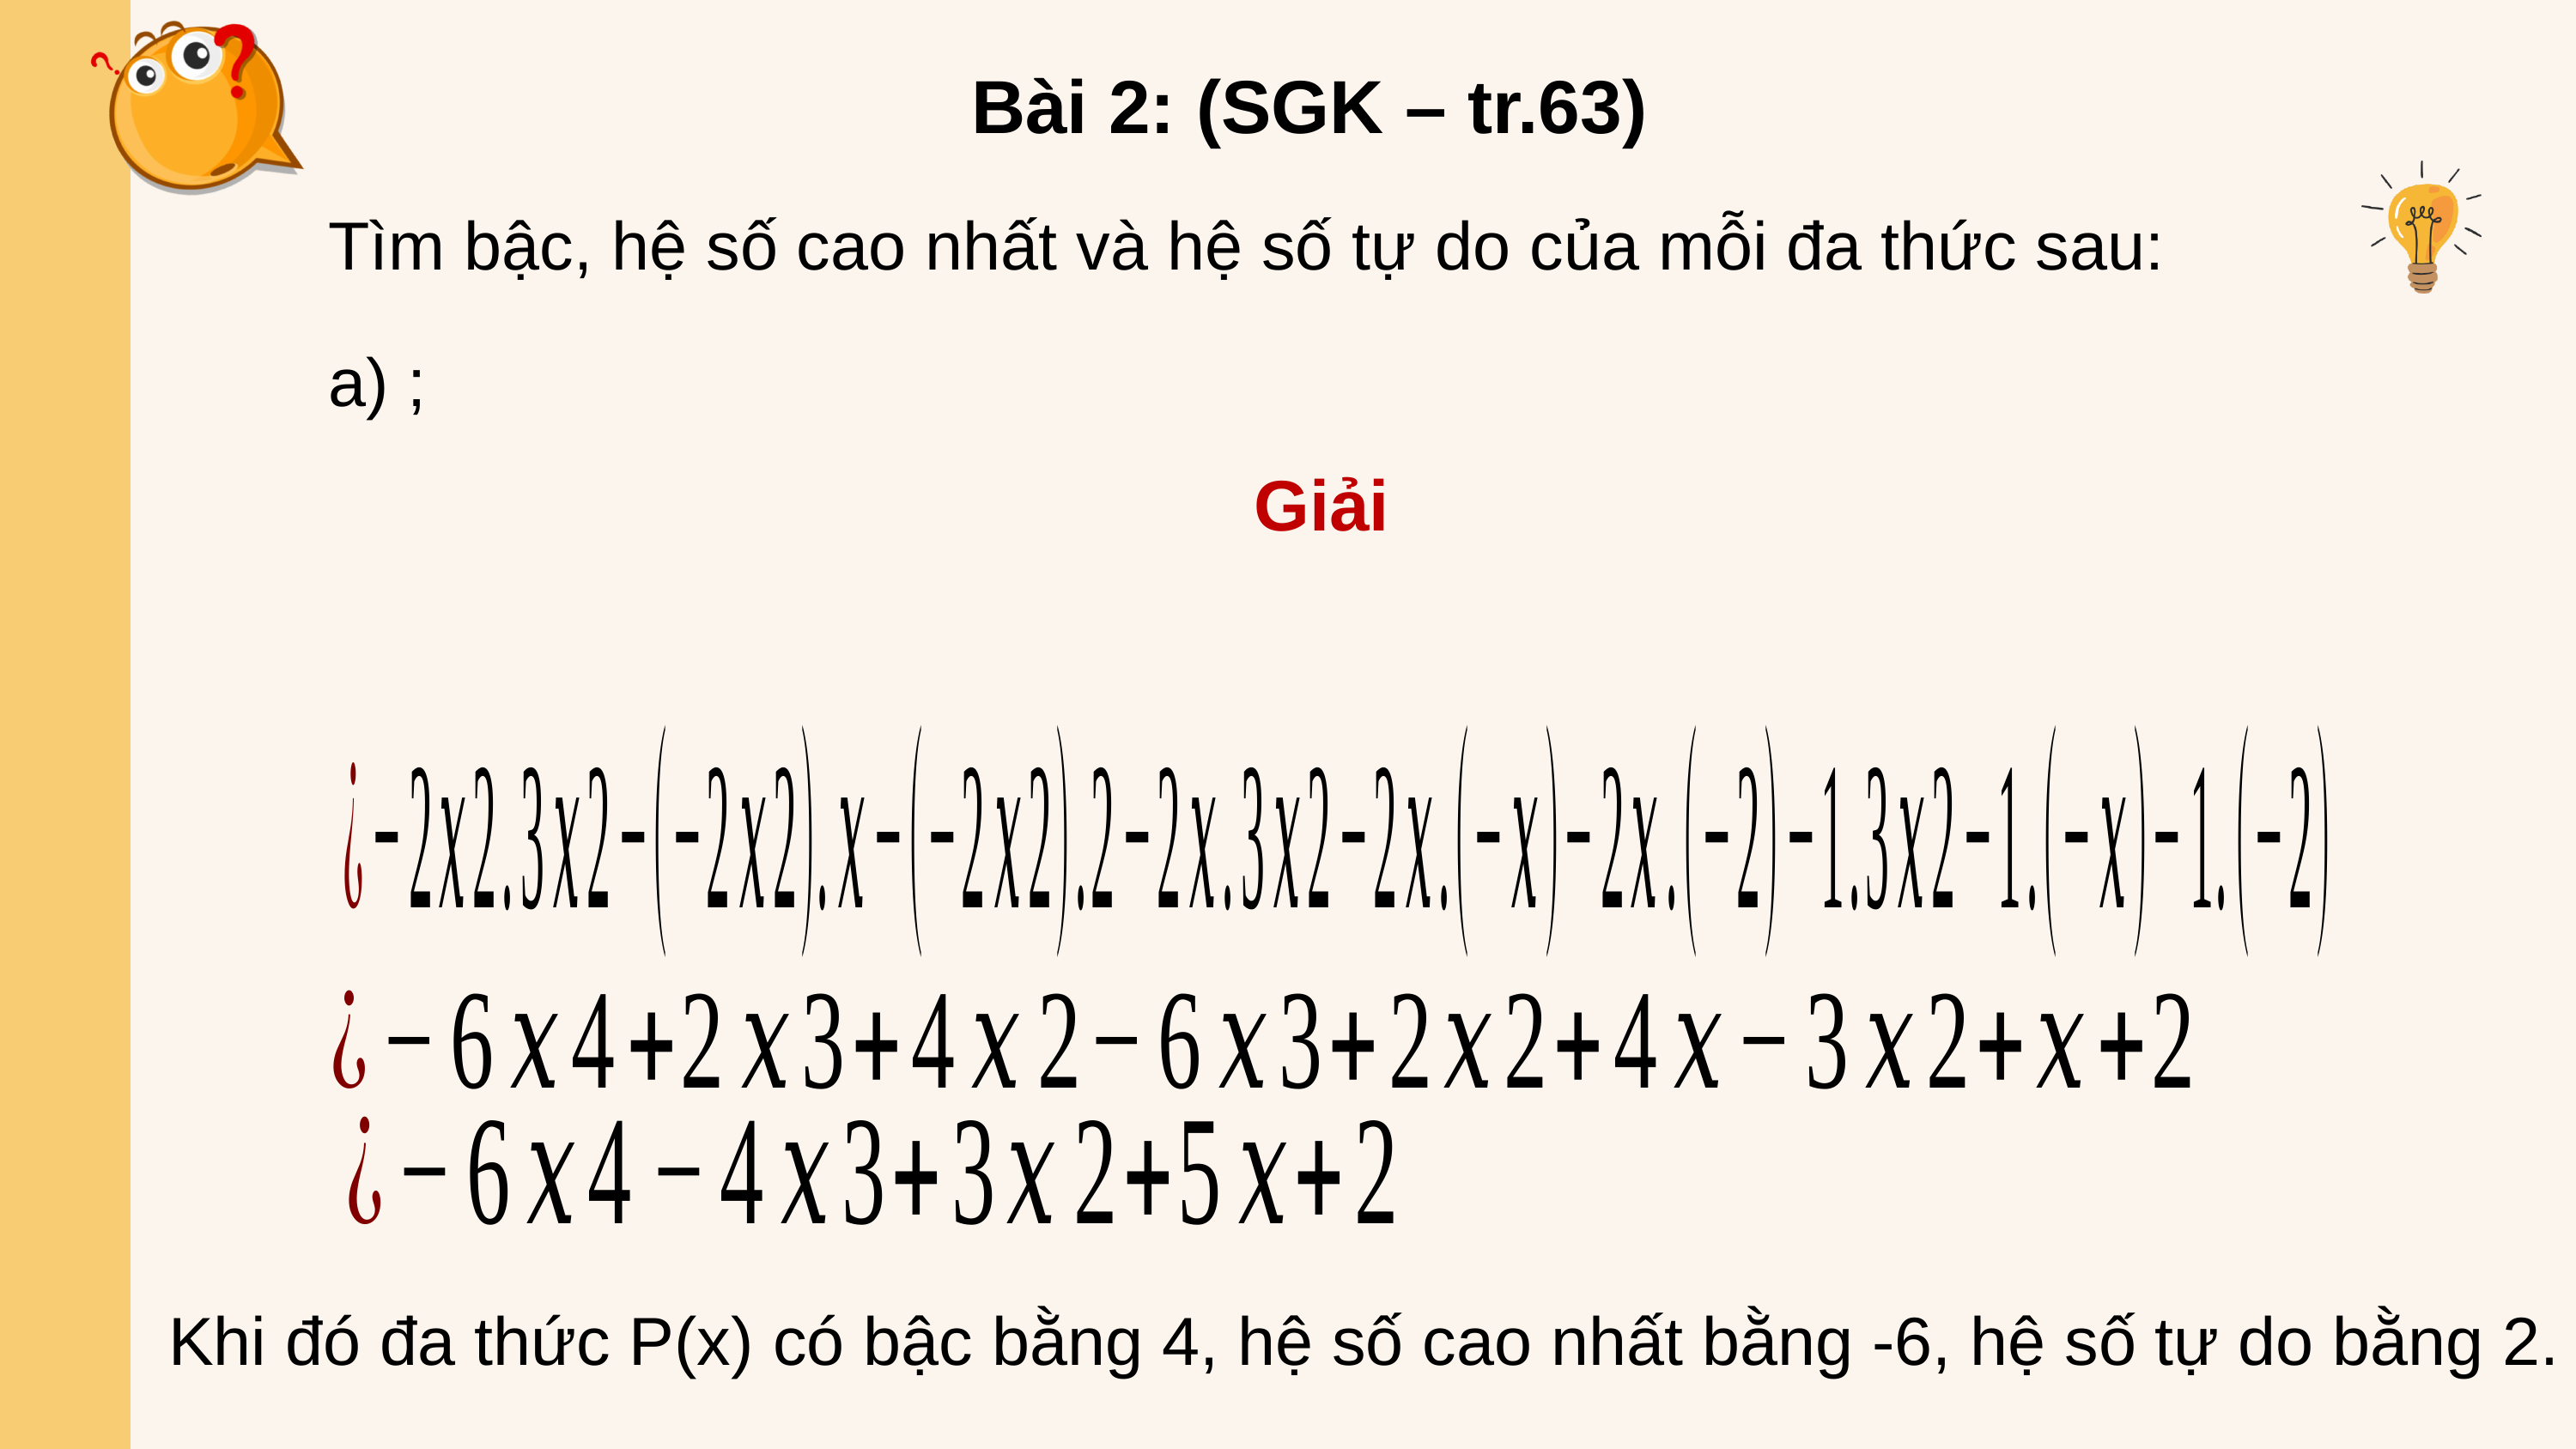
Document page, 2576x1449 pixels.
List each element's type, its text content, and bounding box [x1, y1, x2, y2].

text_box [0, 0, 131, 1449]
text_box Giải [1241, 452, 1402, 552]
picture [93, 0, 321, 241]
text_box Bài 2: (SGK – tr.63) [958, 52, 1682, 155]
text_box Khi đó đa thức P(x) có bậc bằng 4, hệ số cao nhất bằng -6, hệ số tự do bằng 2. [151, 1250, 2576, 1385]
picture [2360, 161, 2482, 294]
